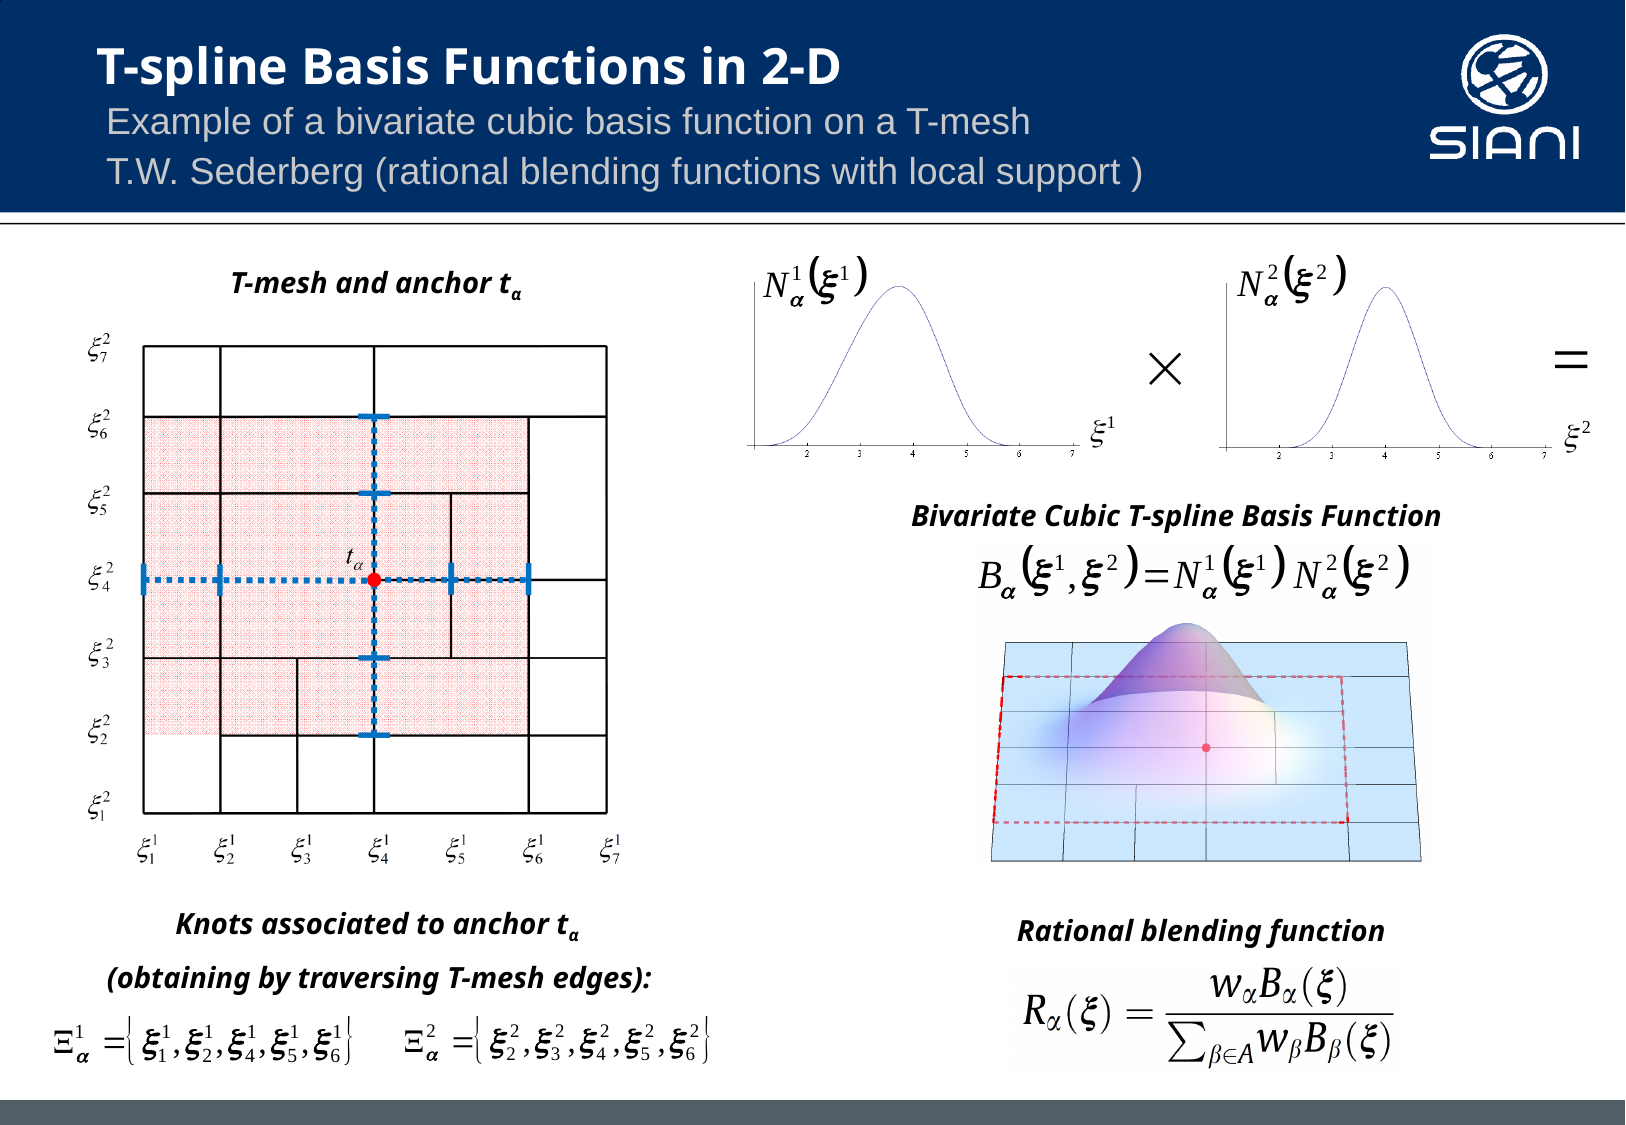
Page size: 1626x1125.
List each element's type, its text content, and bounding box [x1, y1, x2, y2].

picture [745, 281, 1080, 460]
picture [77, 319, 640, 872]
text_box Knots associated to anchor tα (obtaining by traversing T-mesh edges): [83, 897, 683, 1002]
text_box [47, 1016, 361, 1072]
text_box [398, 1016, 717, 1069]
text_box Example of a bivariate cubic basis function on a T-mesh T.W. Sederberg (rational blending functions with local support ) [91, 101, 1159, 249]
text_box T-spline Basis Functions in 2-D [81, 27, 1358, 123]
text_box Rational blending function [860, 904, 1542, 955]
text_box T-mesh and anchor tα [200, 256, 558, 312]
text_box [1084, 409, 1120, 456]
picture [1401, 22, 1606, 171]
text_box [1540, 344, 1593, 382]
picture [977, 515, 1434, 869]
picture [1218, 283, 1552, 462]
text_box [1559, 413, 1596, 461]
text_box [755, 256, 867, 316]
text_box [970, 544, 1409, 609]
picture [1009, 963, 1403, 1073]
text_box Bivariate Cubic T-spline Basis Function [839, 490, 1521, 540]
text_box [1138, 347, 1181, 396]
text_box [1229, 255, 1348, 316]
